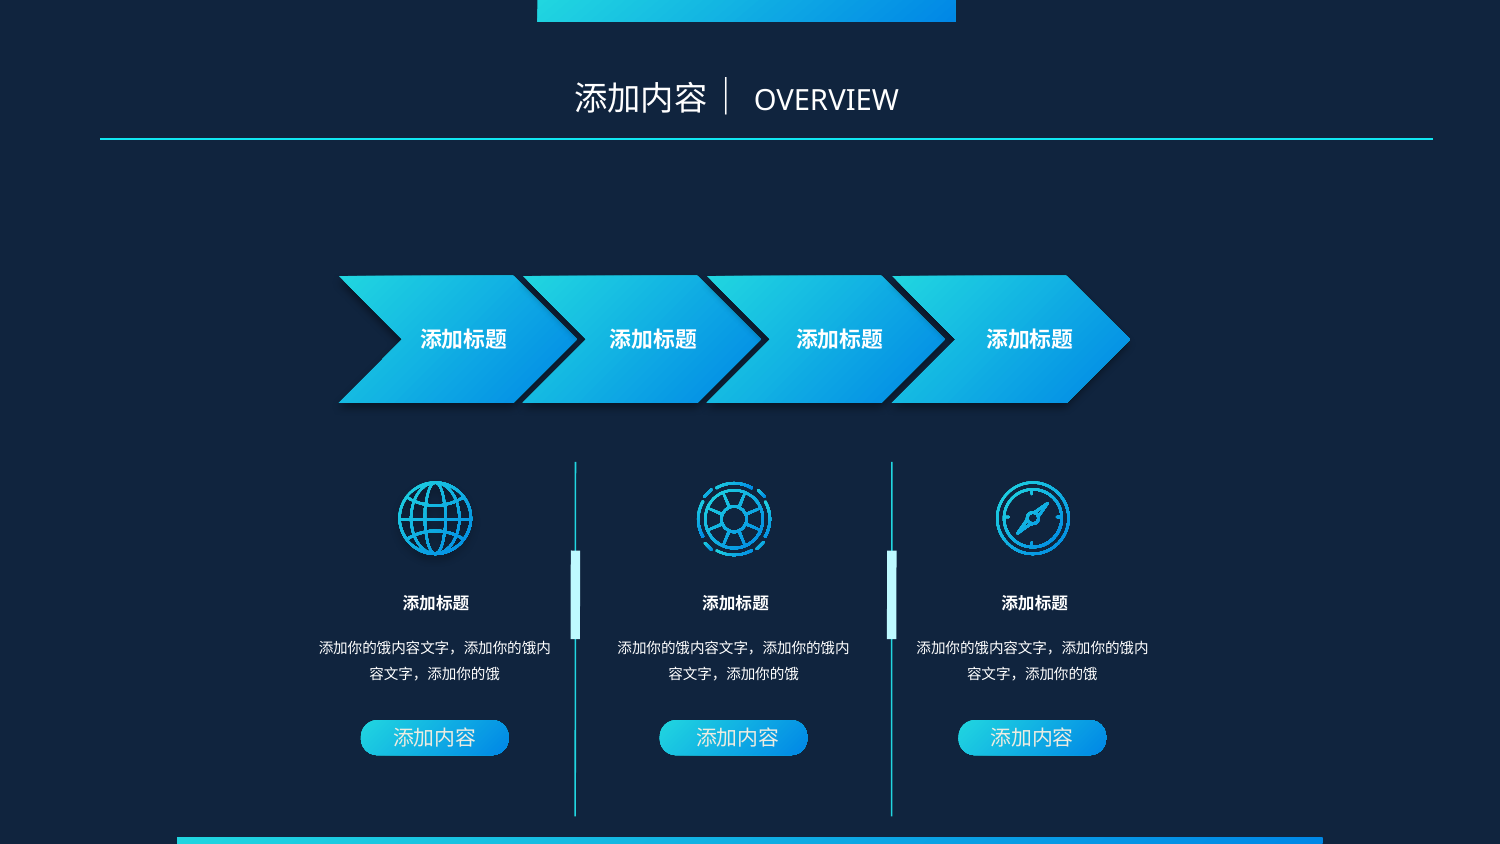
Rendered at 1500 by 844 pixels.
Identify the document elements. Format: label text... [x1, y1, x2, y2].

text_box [299, 461, 1168, 817]
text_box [522, 275, 705, 404]
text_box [706, 275, 890, 404]
text_box [175, 836, 1325, 844]
text_box [535, 0, 957, 24]
text_box 添加内容｜OVERVIEW [559, 65, 975, 126]
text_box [891, 275, 1131, 404]
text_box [338, 275, 521, 404]
